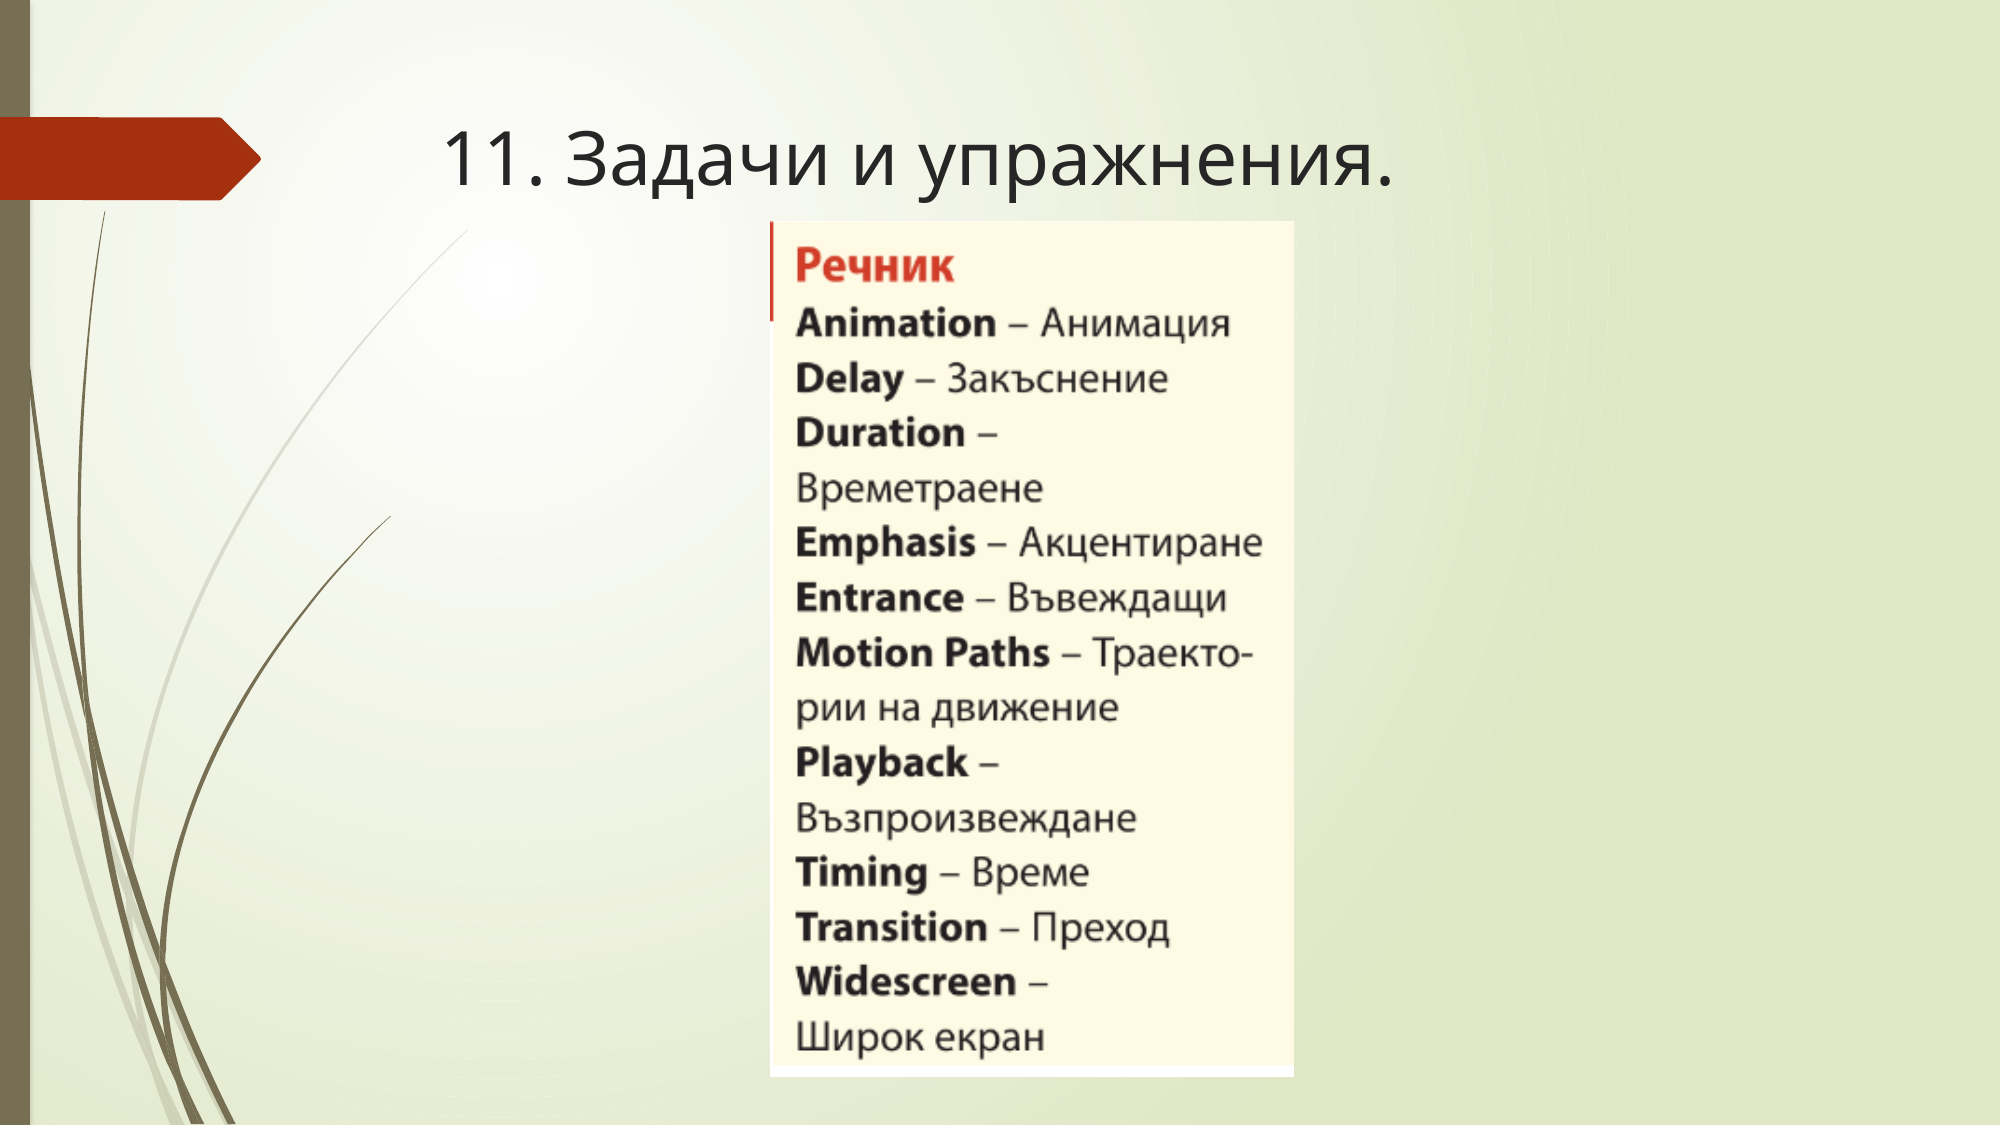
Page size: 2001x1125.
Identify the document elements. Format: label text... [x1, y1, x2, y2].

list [770, 221, 1294, 1077]
title 11. Задачи и упражнения. [425, 102, 1888, 313]
